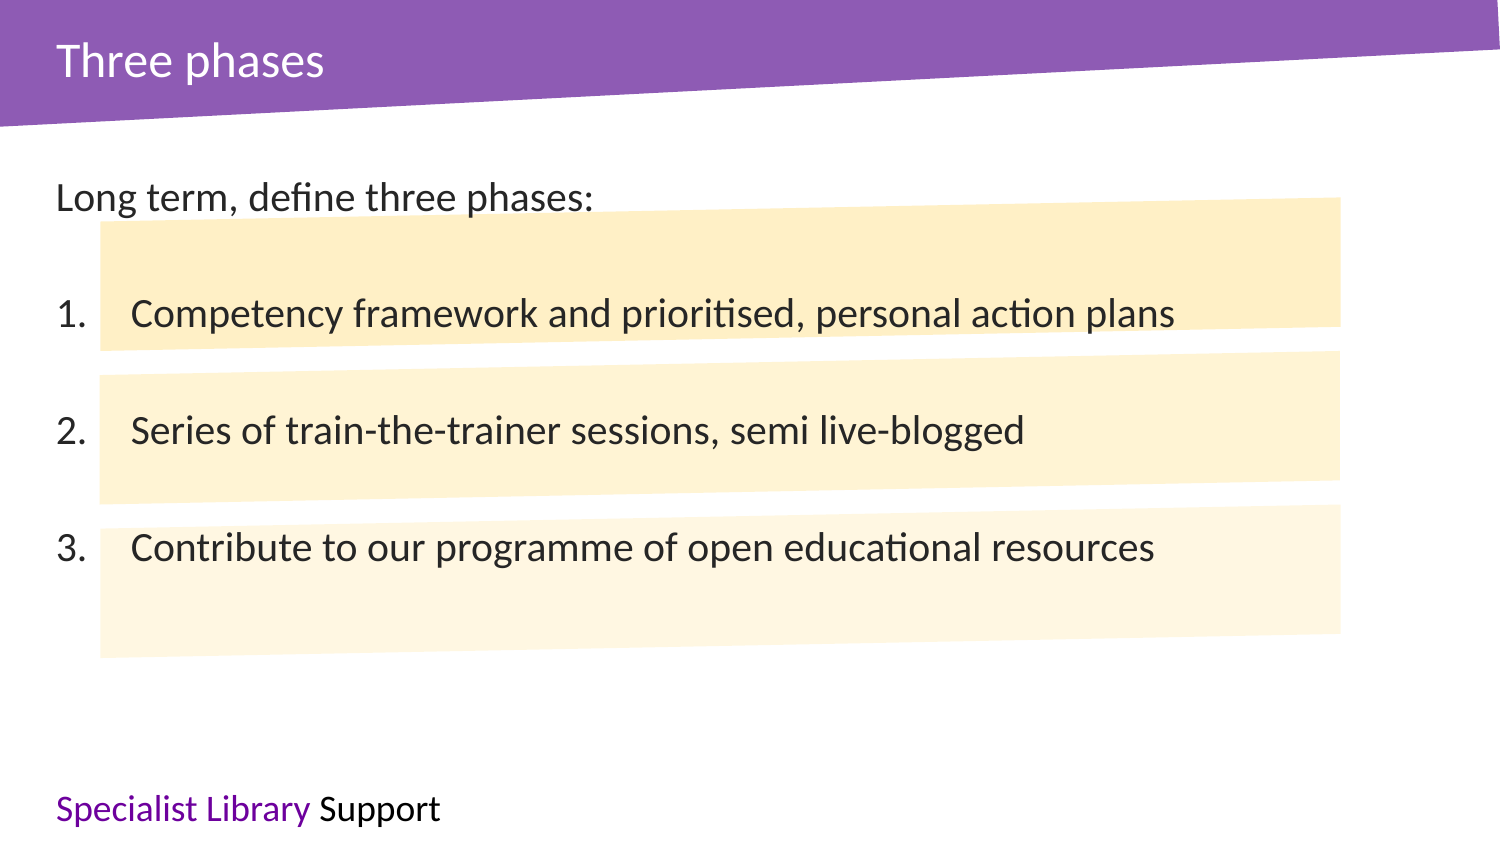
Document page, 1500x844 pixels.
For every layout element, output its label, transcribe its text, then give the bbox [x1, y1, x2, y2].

list Long term, define three phases: Competency framework and prioritised, personal action plans Series of train-the-trainer sessions, semi live-blogged Contribute to our programme of open educational resources [41, 161, 1459, 741]
list Three phases [41, 20, 750, 115]
